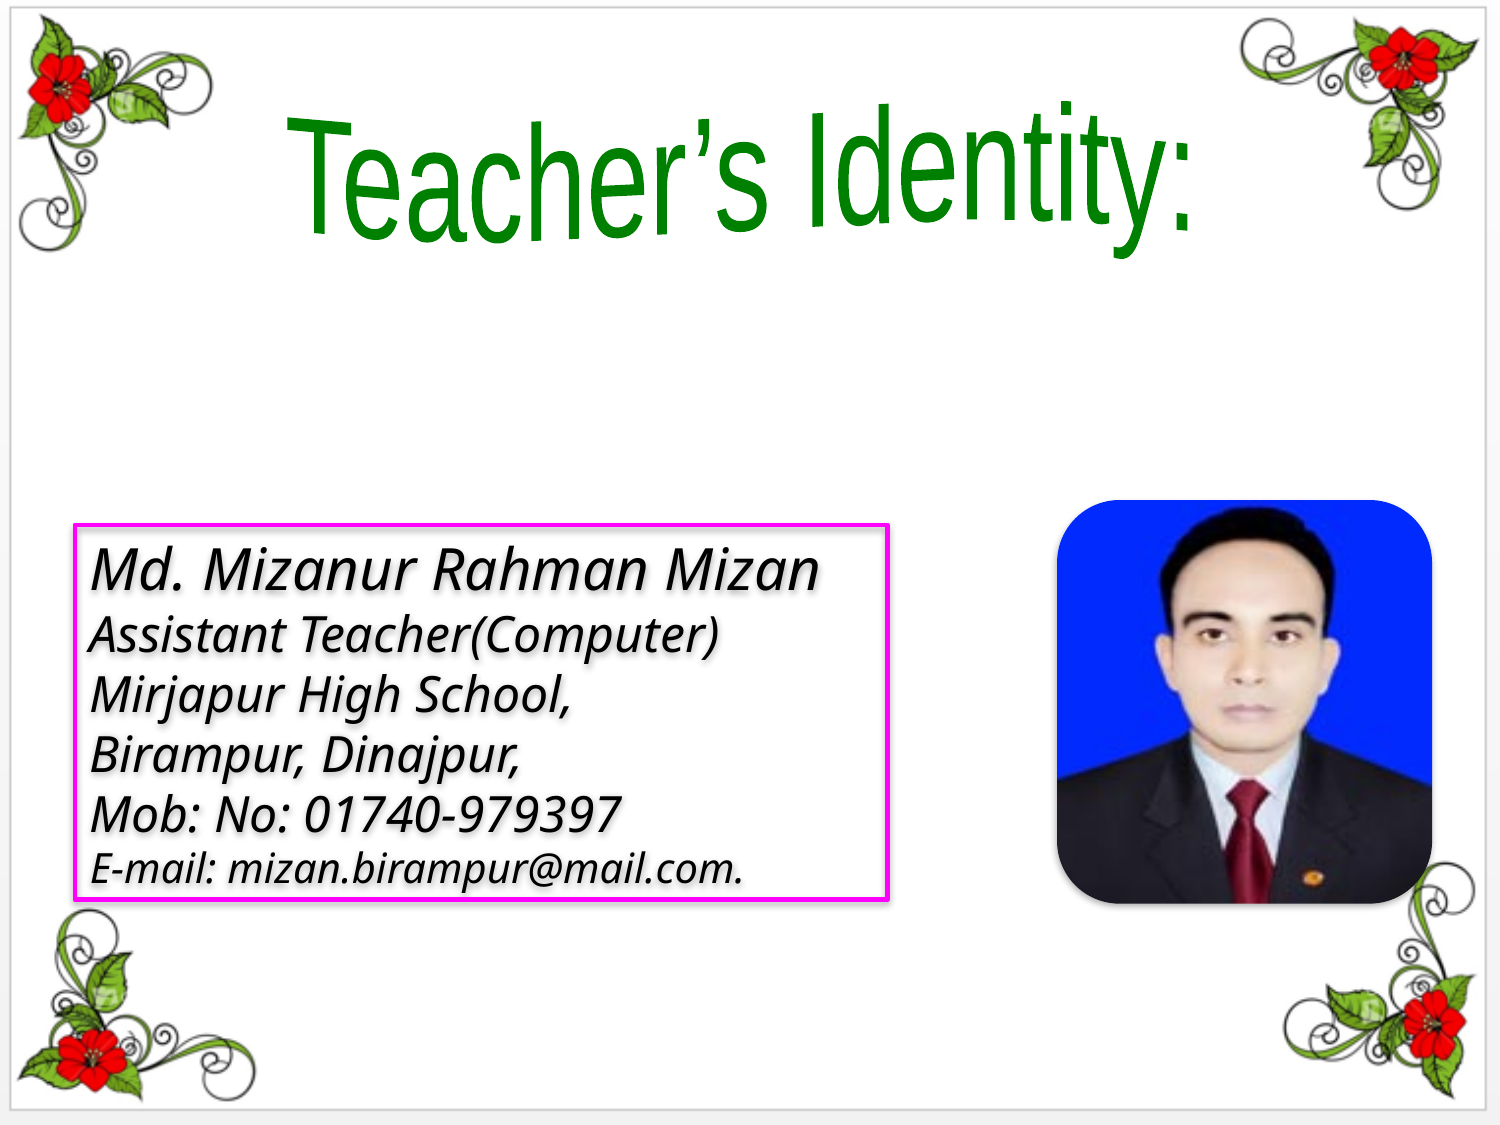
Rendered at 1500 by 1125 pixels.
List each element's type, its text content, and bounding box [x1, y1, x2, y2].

text_box [1054, 497, 1435, 906]
text_box Md. Mizanur Rahman Mizan Assistant Teacher(Computer) Mirjapur High School, Birampur, Dinajpur, Mob: No: 01740-979397 E-mail: mizan.birampur@mail.com. [74, 524, 888, 900]
picture [0, 0, 1500, 1125]
